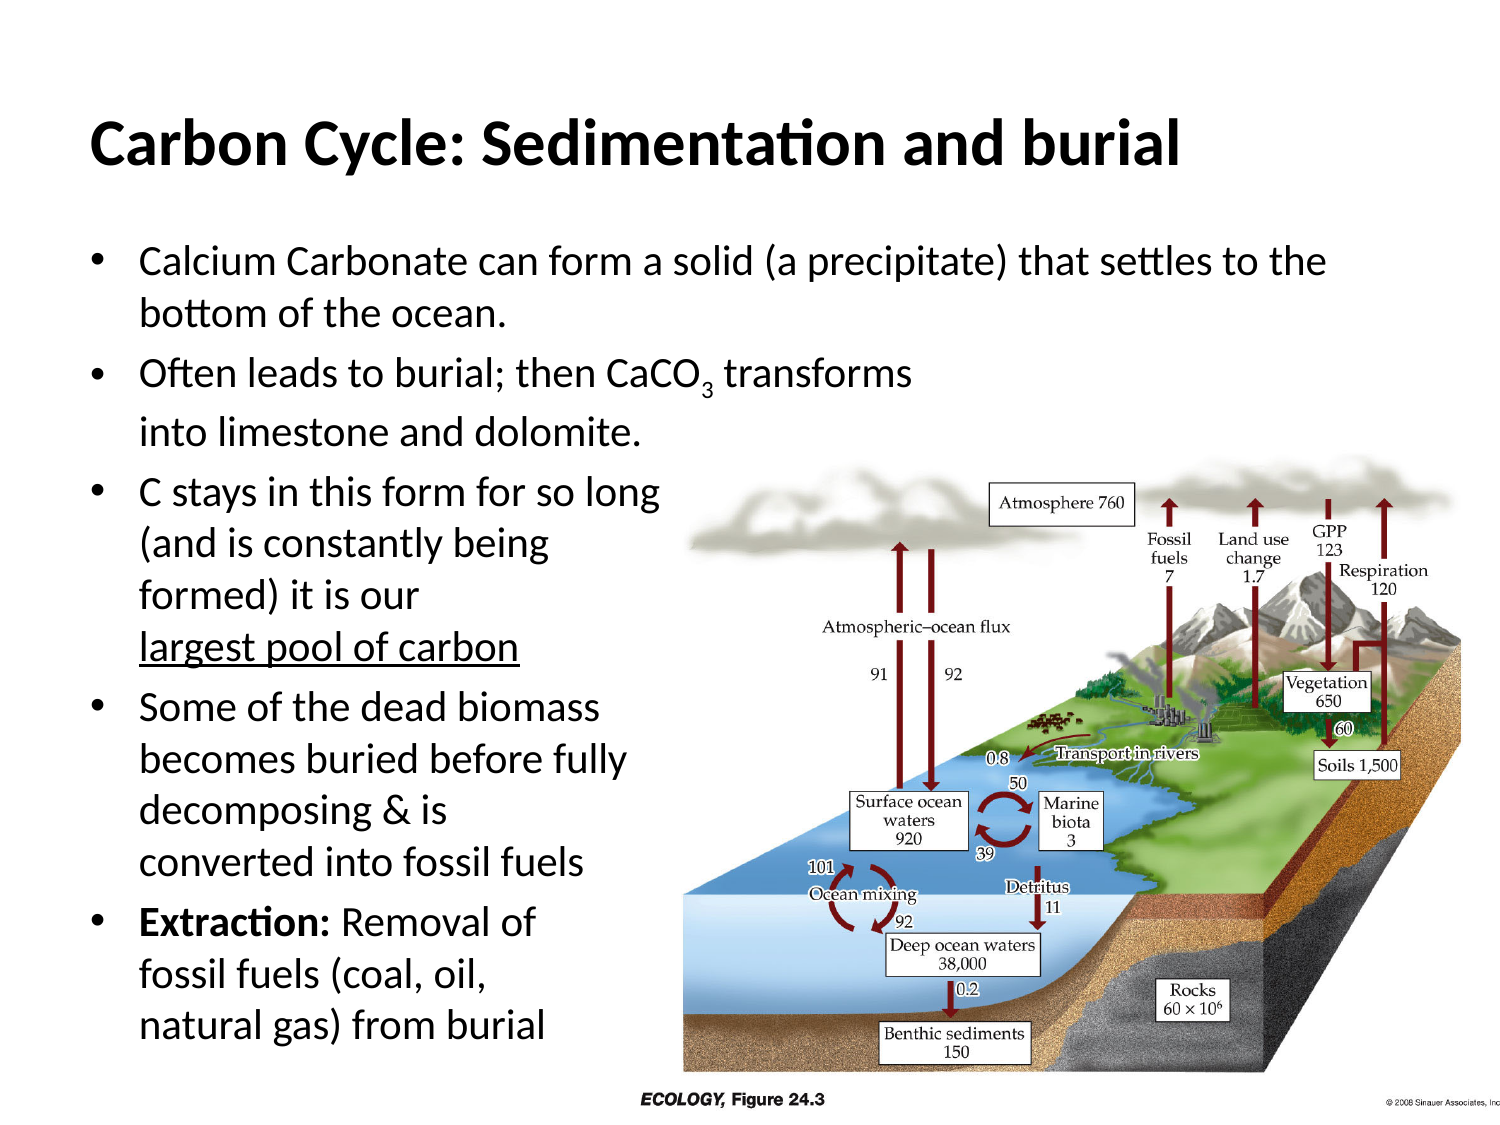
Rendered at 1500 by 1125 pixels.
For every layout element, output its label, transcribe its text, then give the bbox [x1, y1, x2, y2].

picture [630, 449, 1500, 1113]
title Carbon Cycle: Sedimentation and burial [75, 45, 1425, 224]
list Calcium Carbonate can form a solid (a precipitate) that settles to the bottom of the ocean. Often leads to burial; then CaCO3 transforms into limestone and dolomite. C stays in this form for so long (and is constantly being formed) it is our largest pool of carbon Some of the dead biomass becomes buried before fully decomposing & is converted into fossil fuels Extraction: Removal of fossil fuels (coal, oil, natural gas) from burial [75, 224, 1425, 1063]
